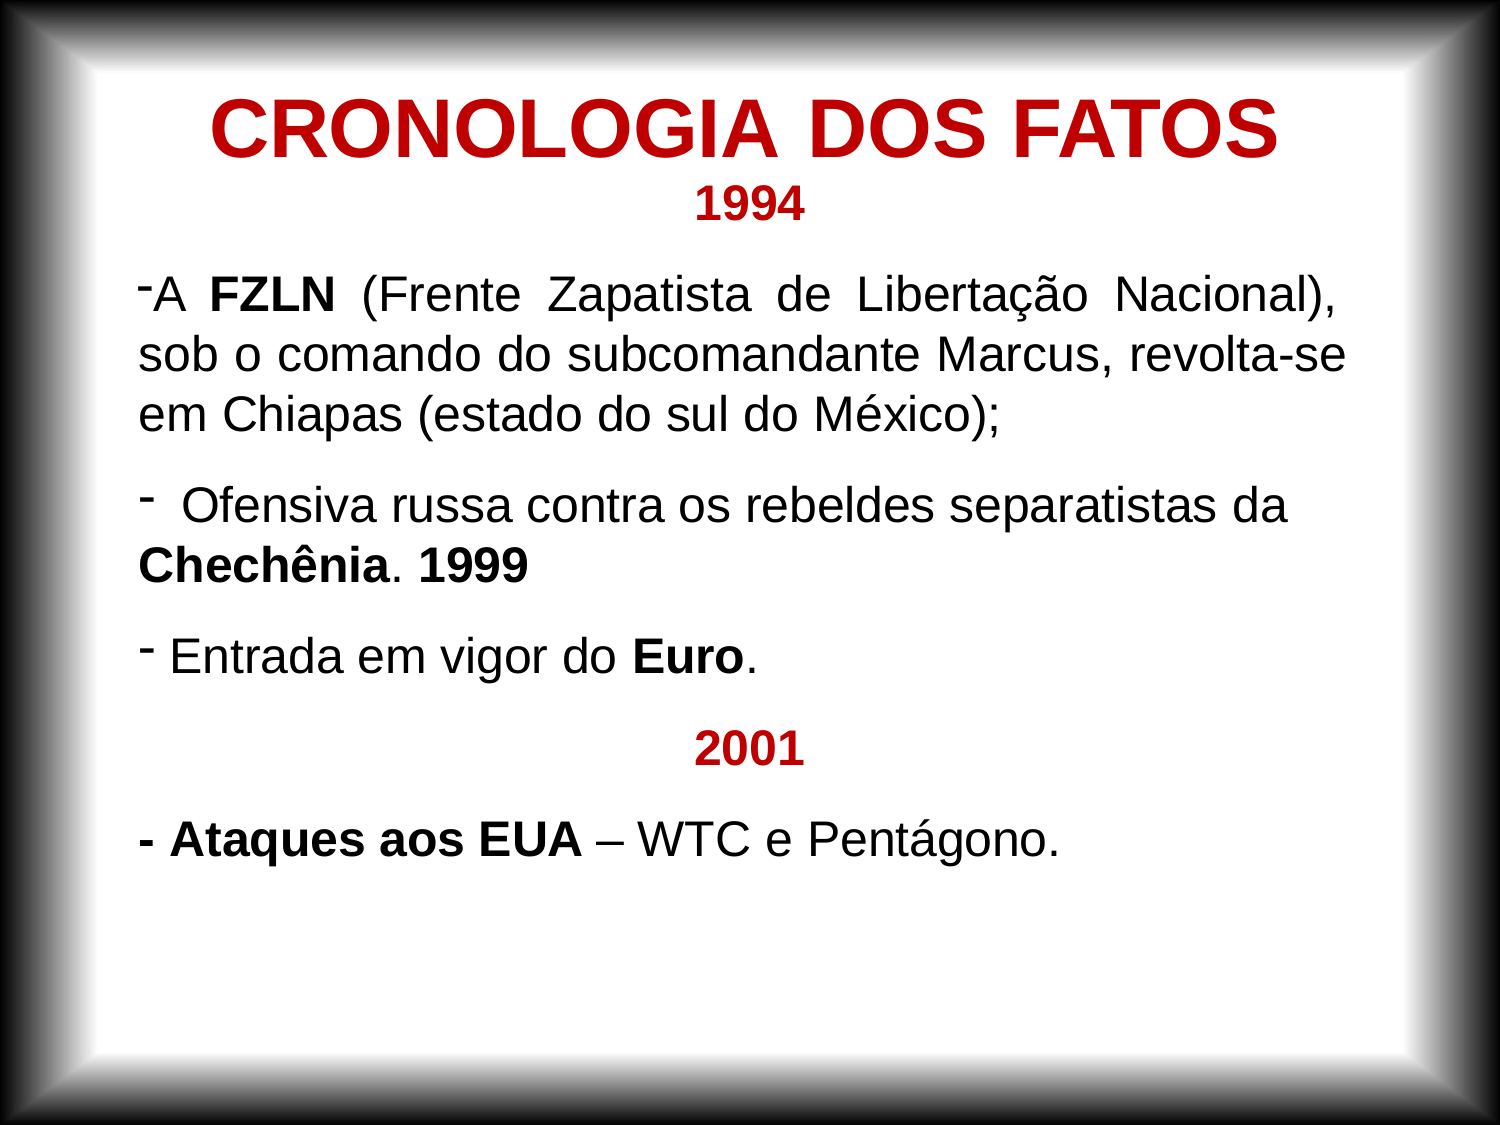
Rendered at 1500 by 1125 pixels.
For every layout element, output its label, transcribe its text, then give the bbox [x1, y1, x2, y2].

picture [0, 0, 1500, 1125]
title CRONOLOGIA DOS FATOS [207, 71, 1294, 262]
text_box 1994 A FZLN (Frente Zapatista de Libertação Nacional), sob o comando do subcomandante Marcus, revolta-se em Chiapas (estado do sul do México); Ofensiva russa contra os rebeldes separatistas da Chechênia. 1999 Entrada em vigor do Euro. 2001 - Ataques aos EUA – WTC e Pentágono. [136, 136, 1364, 867]
